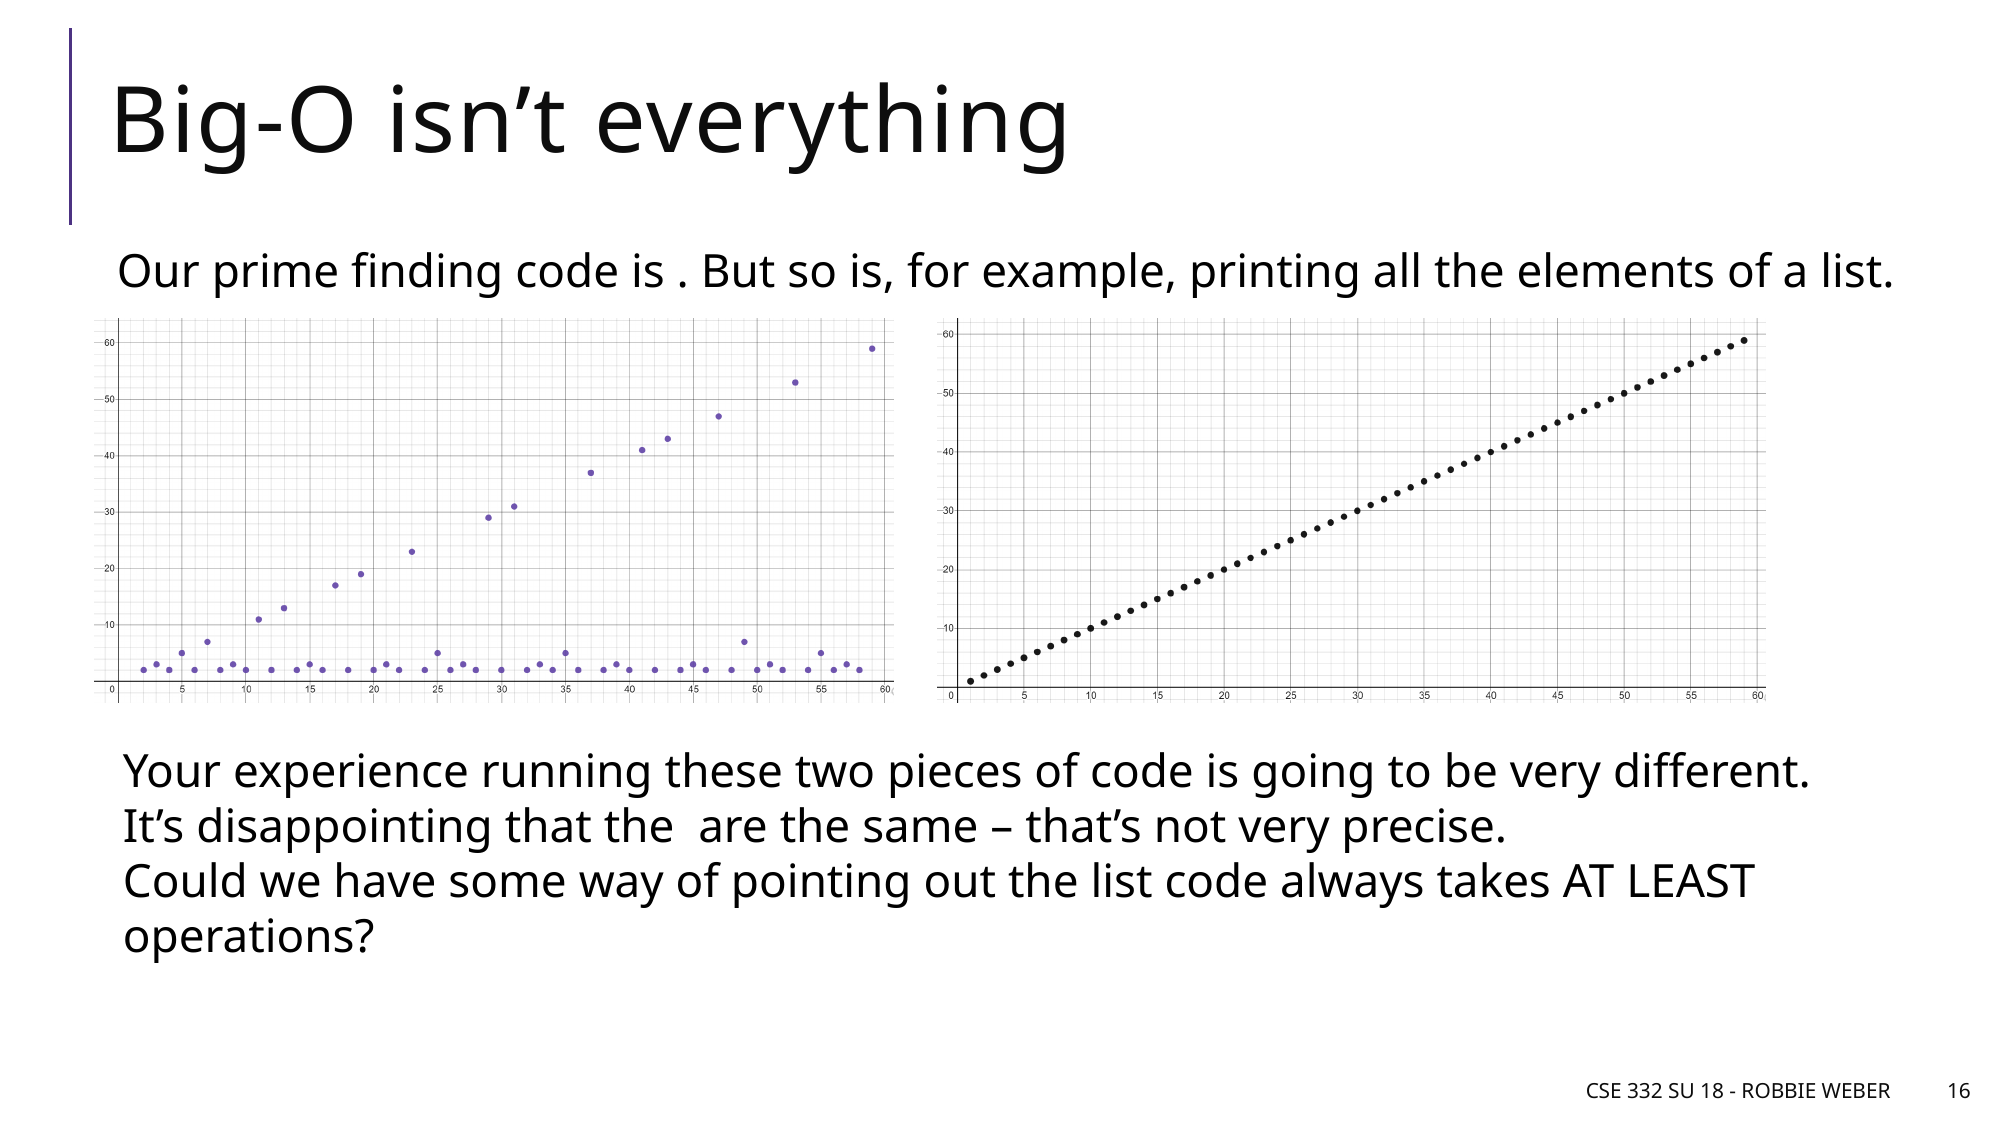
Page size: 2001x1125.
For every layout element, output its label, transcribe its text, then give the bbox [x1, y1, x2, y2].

footer CSE 332 SU 18 - Robbie Weber [937, 1069, 1906, 1115]
slide_number 16 [1916, 1069, 1986, 1115]
title Big-O isn’t everything [94, 43, 1930, 210]
picture [937, 318, 1766, 704]
picture [94, 318, 895, 704]
